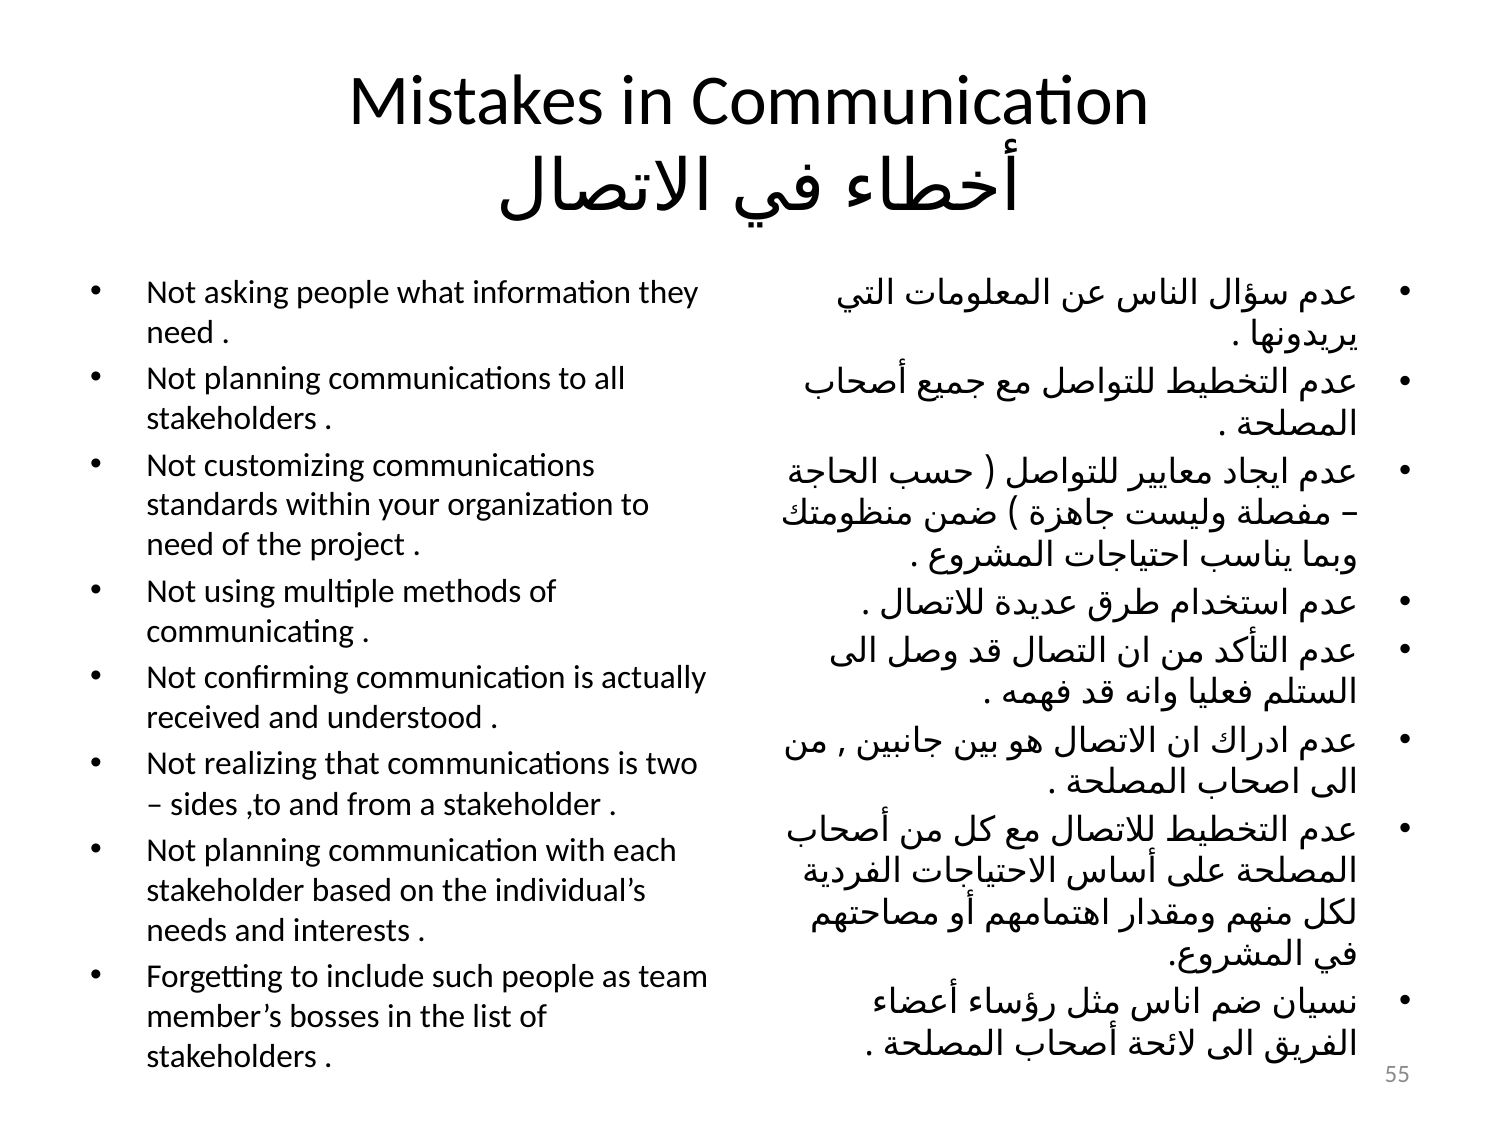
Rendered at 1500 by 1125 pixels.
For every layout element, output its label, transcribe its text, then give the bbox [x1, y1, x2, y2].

title Mistakes in Communication أخطاء في الاتصال [75, 45, 1425, 233]
slide_number 55 [1074, 1042, 1425, 1103]
list Not asking people what information they need . Not planning communications to all stakeholders . Not customizing communications standards within your organization to need of the project . Not using multiple methods of communicating . Not confirming communication is actually received and understood . Not realizing that communications is two – sides ,to and from a stakeholder . Not planning communication with each stakeholder based on the individual’s needs and interests . Forgetting to include such people as team member’s bosses in the list of stakeholders . [75, 262, 738, 1088]
list عدم سؤال الناس عن المعلومات التي يريدونها . عدم التخطيط للتواصل مع جميع أصحاب المصلحة . عدم ايجاد معايير للتواصل ( حسب الحاجة – مفصلة وليست جاهزة ) ضمن منظومتك وبما يناسب احتياجات المشروع . عدم استخدام طرق عديدة للاتصال . عدم التأكد من ان التصال قد وصل الى الستلم فعليا وانه قد فهمه . عدم ادراك ان الاتصال هو بين جانبين , من الى اصحاب المصلحة . عدم التخطيط للاتصال مع كل من أصحاب المصلحة على أساس الاحتياجات الفردية لكل منهم ومقدار اهتمامهم أو مصاحتهم في المشروع. نسيان ضم اناس مثل رؤساء أعضاء الفريق الى لائحة أصحاب المصلحة . [762, 262, 1425, 1088]
